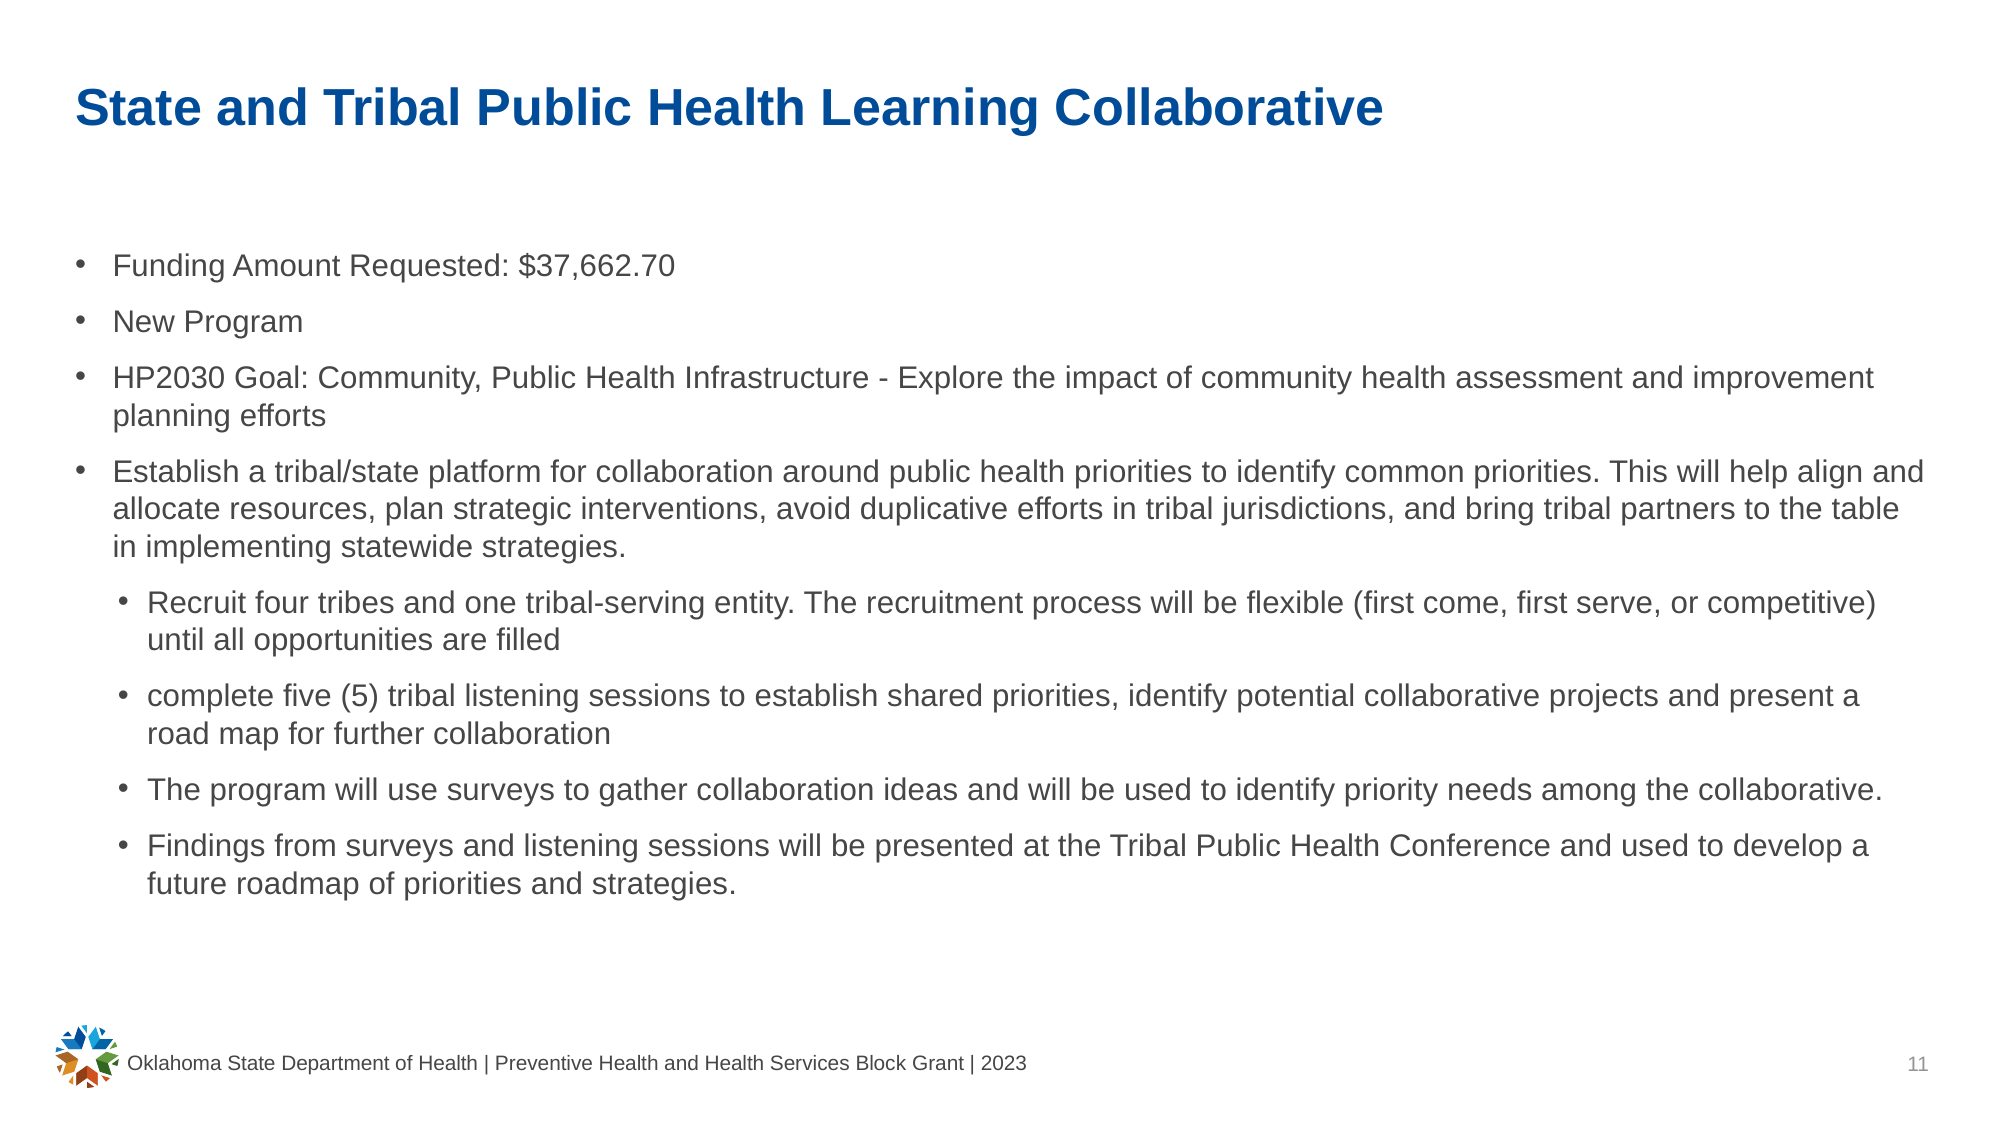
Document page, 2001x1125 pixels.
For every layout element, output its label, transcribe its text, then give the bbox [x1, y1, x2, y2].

footer Oklahoma State Department of Health | Preventive Health and Health Services Block Grant | 2023 [127, 1045, 1463, 1078]
slide_number 11 [1494, 1046, 1945, 1079]
picture [55, 1025, 119, 1088]
list Funding Amount Requested: $37,662.70 New Program HP2030 Goal: Community, Public Health Infrastructure - Explore the impact of community health assessment and improvement planning efforts Establish a tribal/state platform for collaboration around public health priorities to identify common priorities. This will help align and allocate resources, plan strategic interventions, avoid duplicative efforts in tribal jurisdictions, and bring tribal partners to the table in implementing statewide strategies. Recruit four tribes and one tribal-serving entity. The recruitment process will be flexible (first come, first serve, or competitive) until all opportunities are filled complete five (5) tribal listening sessions to establish shared priorities, identify potential collaborative projects and present a road map for further collaboration The program will use surveys to gather collaboration ideas and will be used to identify priority needs among the collaborative. Findings from surveys and listening sessions will be presented at the Tribal Public Health Conference and used to develop a future roadmap of priorities and strategies. [75, 237, 1945, 1016]
title State and Tribal Public Health Learning Collaborative [75, 66, 1945, 204]
